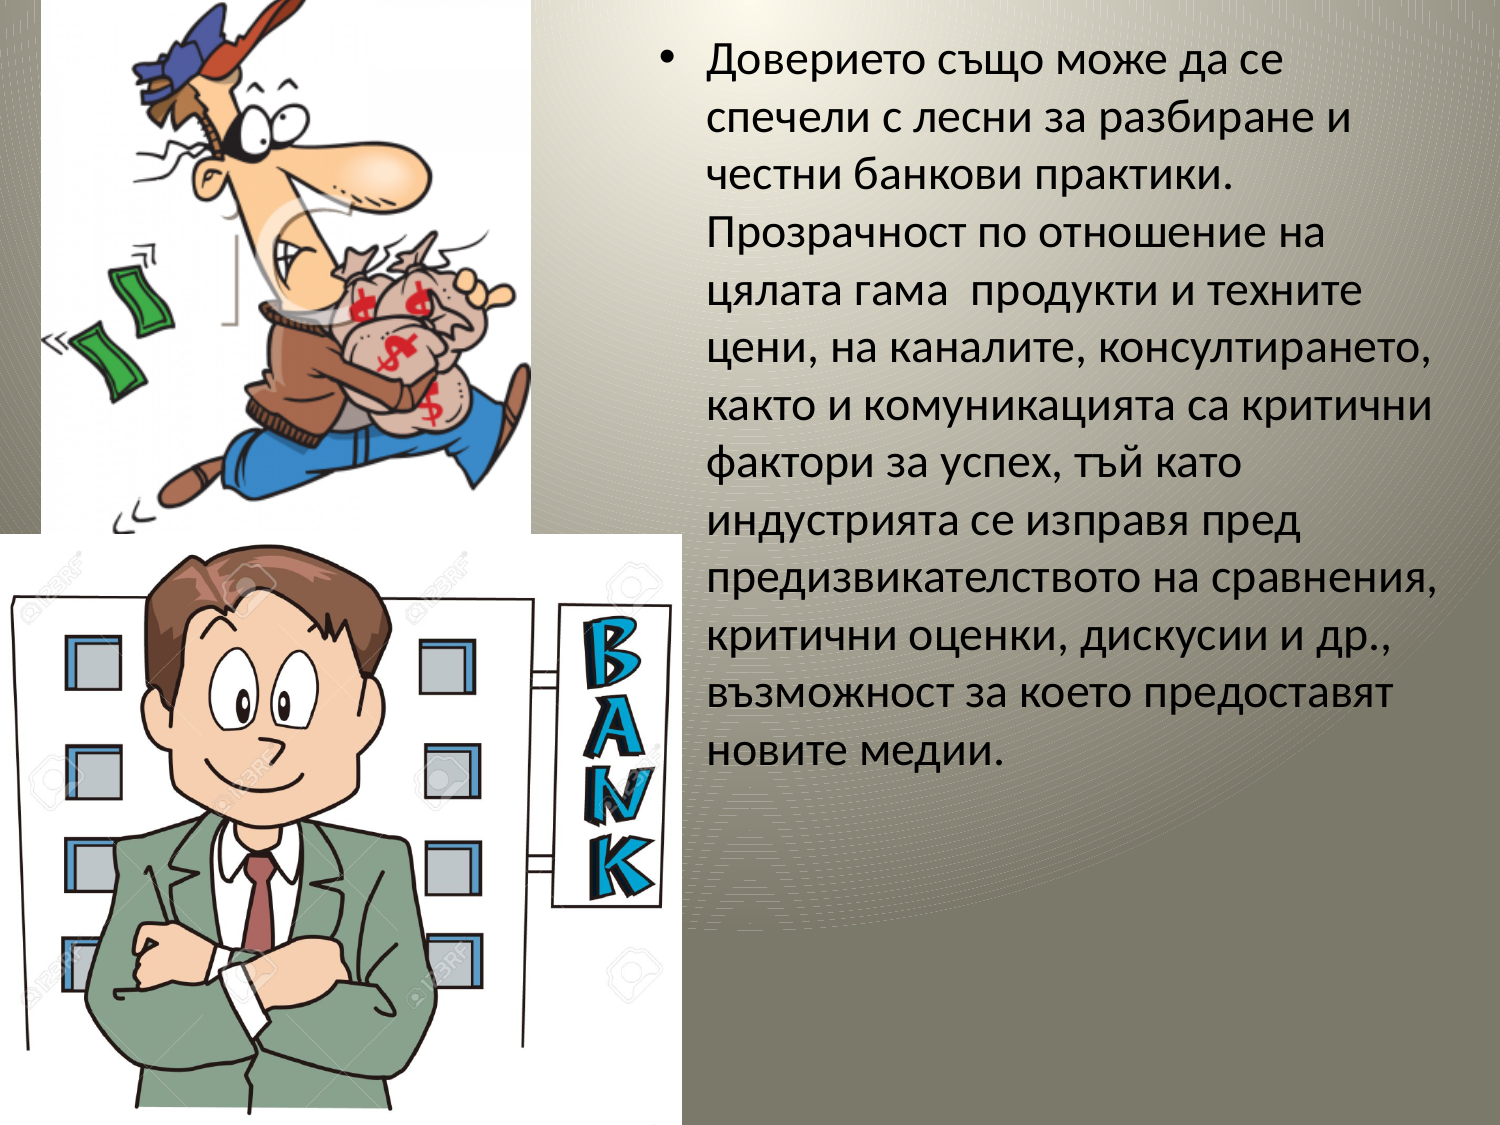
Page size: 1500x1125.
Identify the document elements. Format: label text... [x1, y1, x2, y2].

list Доверието също може да се спечели с лесни за разбиране и честни банкови практики. Прозрачност по отношение на цялата гама продукти и техните цени, на каналите, консултирането, както и комуникацията са критични фактори за успех, тъй като индустрията се изправя пред предизвикателството на сравнения, критични оценки, дискусии и др., възможност за което предоставят новите медии. [643, 19, 1459, 846]
picture [0, 0, 682, 1125]
